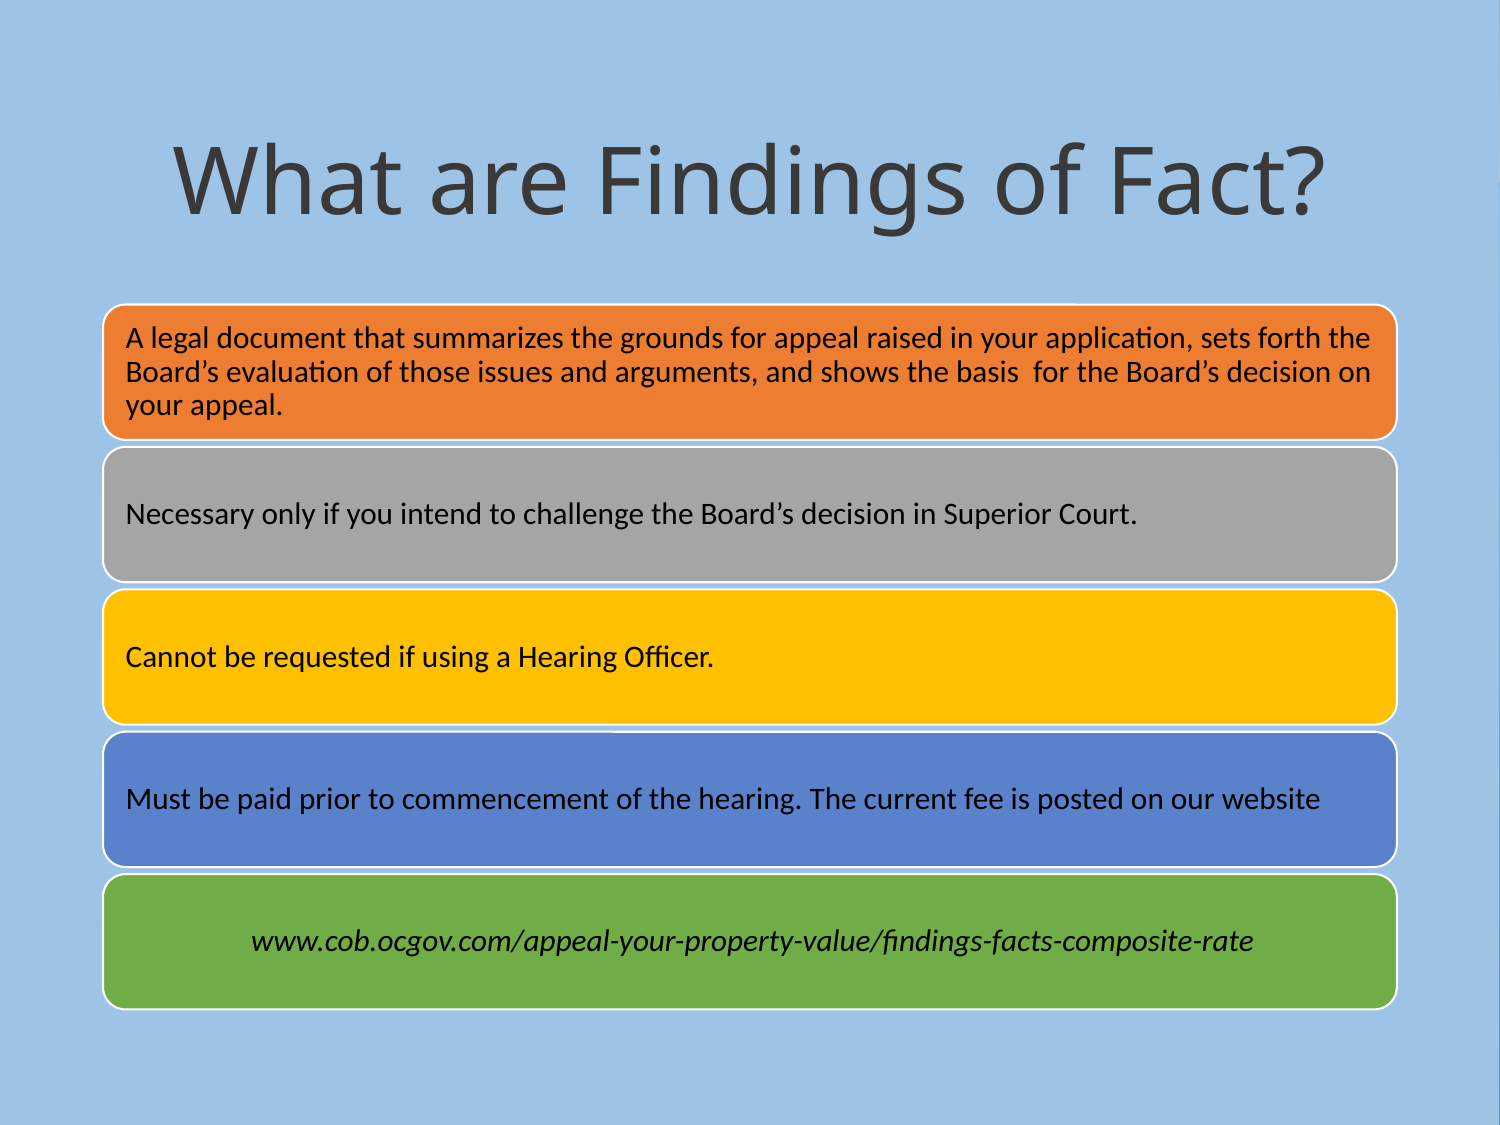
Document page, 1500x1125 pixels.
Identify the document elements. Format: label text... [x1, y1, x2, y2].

title What are Findings of Fact? [103, 91, 1397, 278]
text_box [0, 0, 1500, 1125]
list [103, 299, 1397, 1014]
